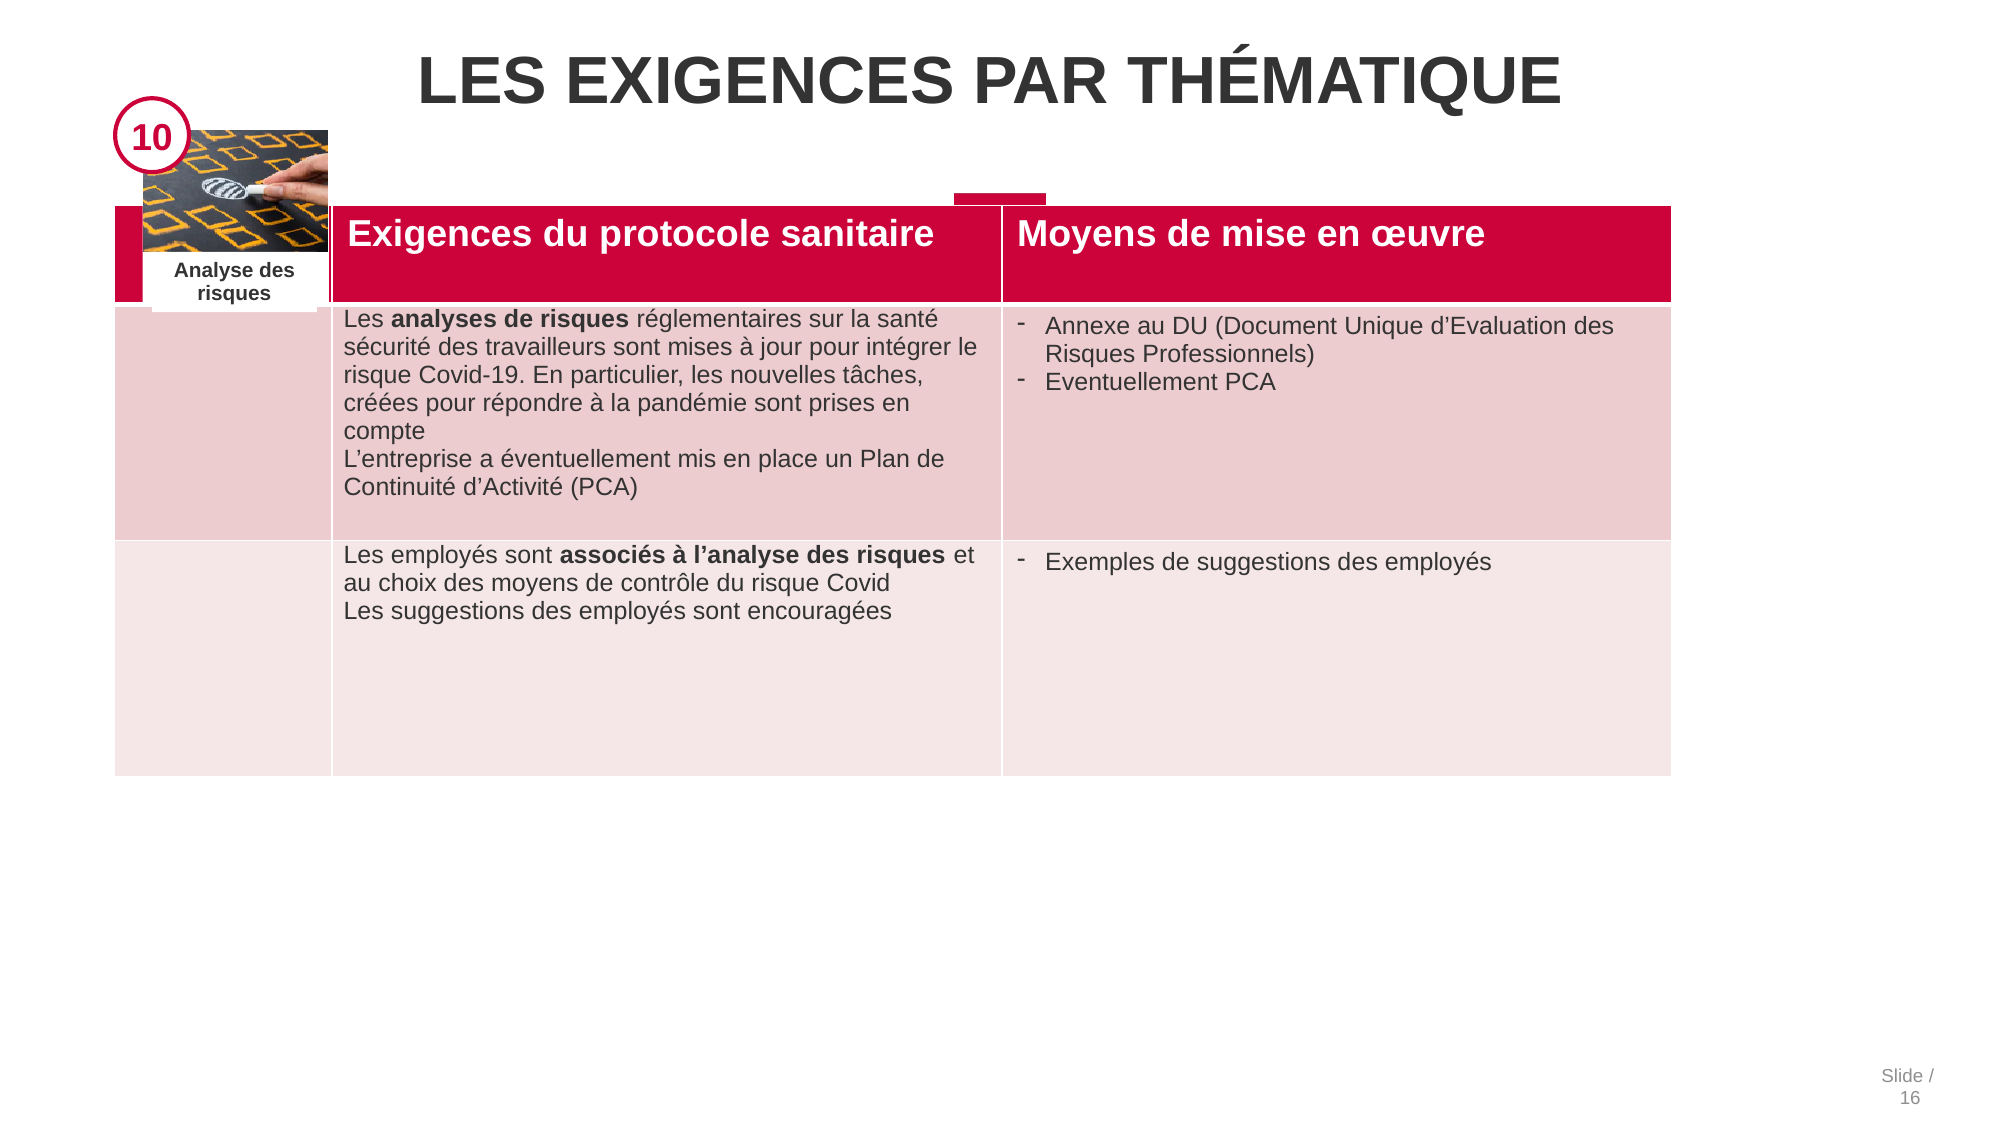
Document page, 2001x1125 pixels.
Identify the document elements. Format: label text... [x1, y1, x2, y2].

title Les EXIGENCES PAR thématique [55, 27, 1945, 206]
table_cell Annexe au DU (Document Unique d’Evaluation des Risques Professionnels) Eventuellement PCA [1003, 307, 1671, 540]
table_cell Les employés sont associés à l’analyse des risques et au choix des moyens de contrôle du risque Covid Les suggestions des employés sont encouragées [333, 541, 1001, 776]
table_header Exigences du protocole sanitaire [333, 206, 1001, 302]
table_header [115, 206, 142, 302]
table_cell [115, 307, 331, 540]
table_cell Les analyses de risques réglementaires sur la santé sécurité des travailleurs sont mises à jour pour intégrer le risque Covid-19. En particulier, les nouvelles tâches, créées pour répondre à la pandémie sont prises en compte L’entreprise a éventuellement mis en place un Plan de Continuité d’Activité (PCA) [333, 307, 1001, 540]
table_cell Exemples de suggestions des employés [1003, 541, 1671, 776]
slide_number Slide / 16 [1860, 1074, 1960, 1098]
text_box [115, 98, 189, 171]
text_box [142, 128, 329, 306]
table_header Moyens de mise en œuvre [1003, 206, 1671, 302]
table_cell [115, 541, 331, 776]
text_box 10 [126, 115, 179, 155]
